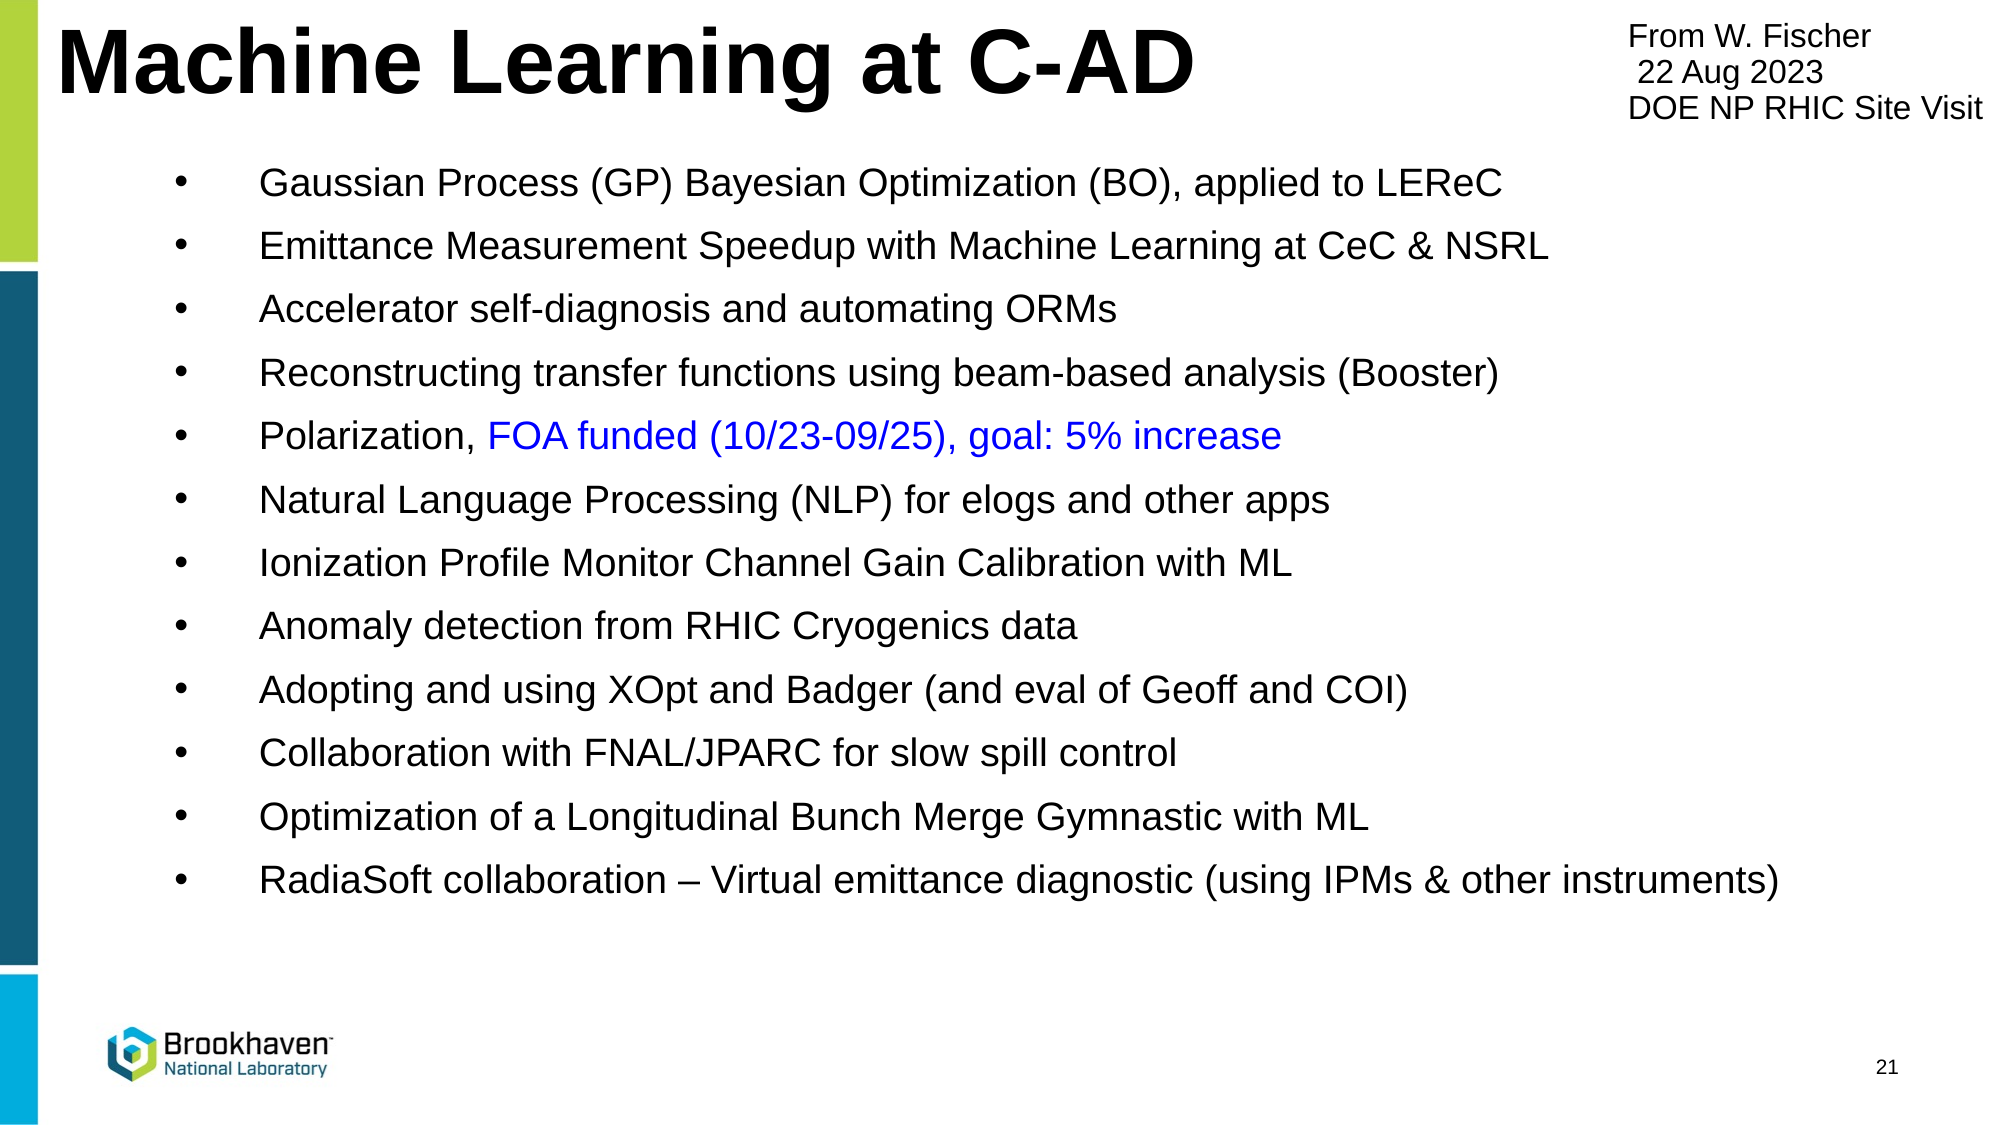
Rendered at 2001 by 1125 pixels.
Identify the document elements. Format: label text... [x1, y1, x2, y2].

title Machine Learning at C-AD [41, 3, 1855, 125]
slide_number 21 [1835, 1036, 1907, 1097]
picture [0, 0, 2001, 1125]
text_box From W. Fischer 22 Aug 2023 DOE NP RHIC Site Visit [1613, 11, 2000, 72]
list Gaussian Process (GP) Bayesian Optimization (BO), applied to LEReC Emittance Measurement Speedup with Machine Learning at CeC & NSRL Accelerator self-diagnosis and automating ORMs Reconstructing transfer functions using beam-based analysis (Booster) Polarization, FOA funded (10/23-09/25), goal: 5% increase Natural Language Processing (NLP) for elogs and other apps Ionization Profile Monitor Channel Gain Calibration with ML Anomaly detection from RHIC Cryogenics data Adopting and using XOpt and Badger (and eval of Geoff and COI) Collaboration with FNAL/JPARC for slow spill control Optimization of a Longitudinal Bunch Merge Gymnastic with ML RadiaSoft collaboration – Virtual emittance diagnostic (using IPMs & other instruments) [159, 63, 2000, 929]
